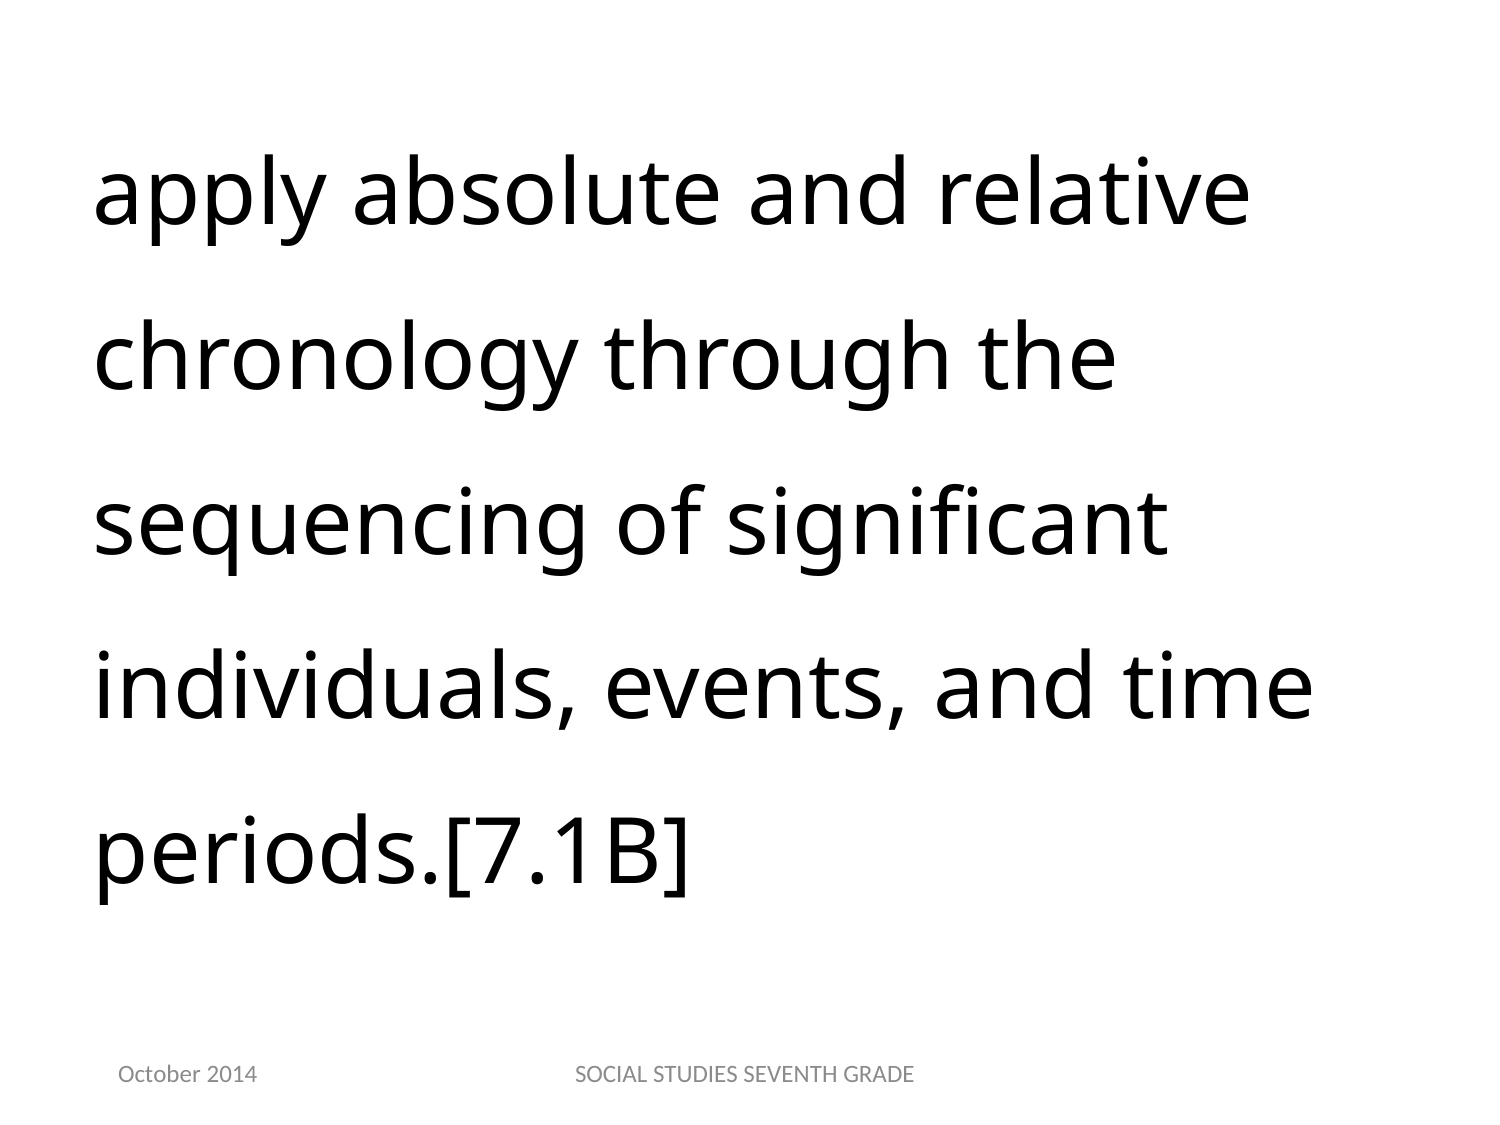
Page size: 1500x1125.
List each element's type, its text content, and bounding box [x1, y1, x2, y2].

subtitle apply absolute and relative chronology through the sequencing of significant individuals, events, and time periods.[7.1B] [78, 70, 1429, 1014]
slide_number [103, 1042, 441, 1103]
footer SOCIAL STUDIES SEVENTH GRADE [492, 1042, 999, 1103]
